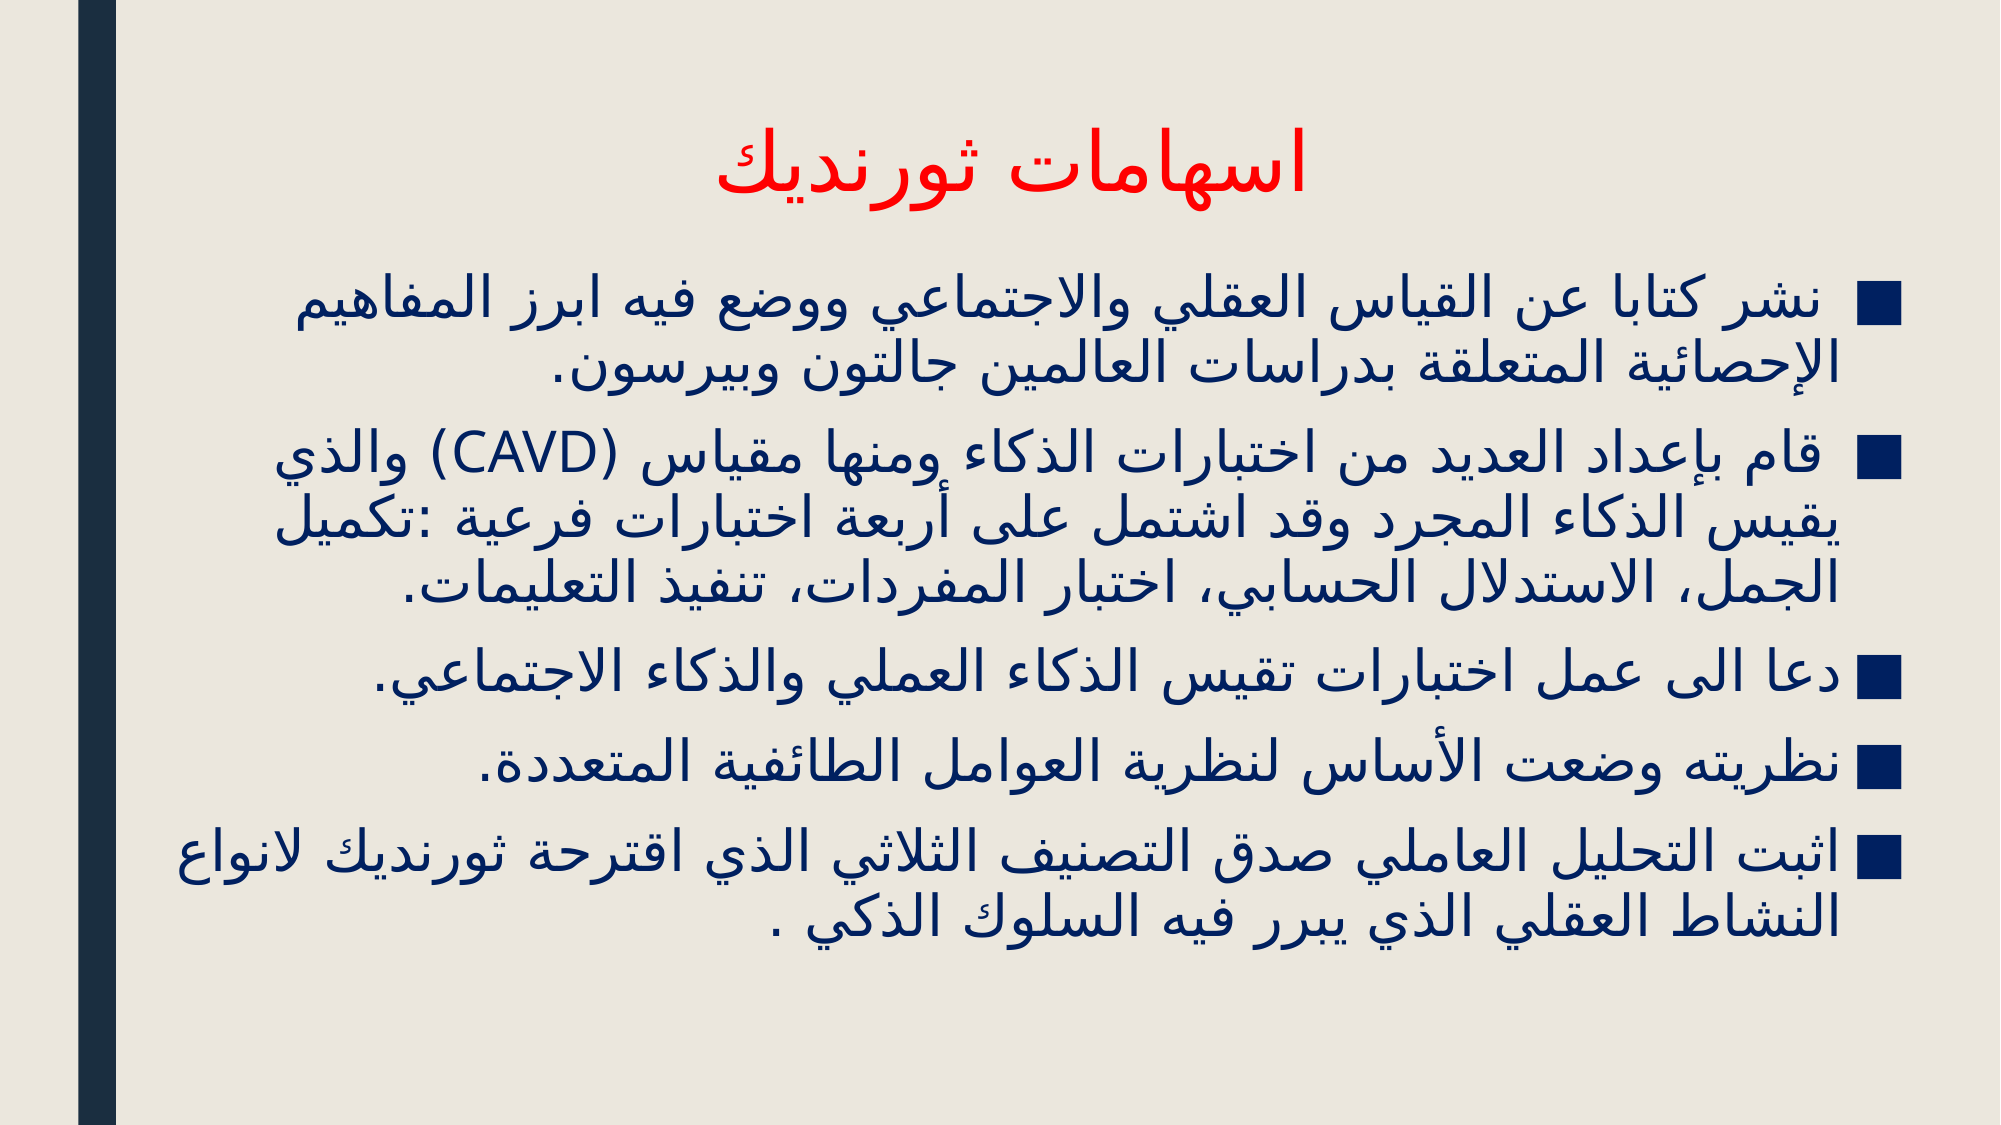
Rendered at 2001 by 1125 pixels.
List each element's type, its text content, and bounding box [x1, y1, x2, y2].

list نشر كتابا عن القياس العقلي والاجتماعي ووضع فيه ابرز المفاهيم الإحصائية المتعلقة بدراسات العالمين جالتون وبيرسون. قام بإعداد العديد من اختبارات الذكاء ومنها مقياس (CAVD) والذي يقيس الذكاء المجرد وقد اشتمل على أربعة اختبارات فرعية :تكميل الجمل، الاستدلال الحسابي، اختبار المفردات، تنفيذ التعليمات. دعا الى عمل اختبارات تقيس الذكاء العملي والذكاء الاجتماعي. نظريته وضعت الأساس لنظرية العوامل الطائفية المتعددة. اثبت التحليل العاملي صدق التصنيف الثلاثي الذي اقترحة ثورنديك لانواع النشاط العقلي الذي يبرر فيه السلوك الذكي . [140, 258, 1922, 963]
title اسهامات ثورنديك [225, 112, 1800, 258]
